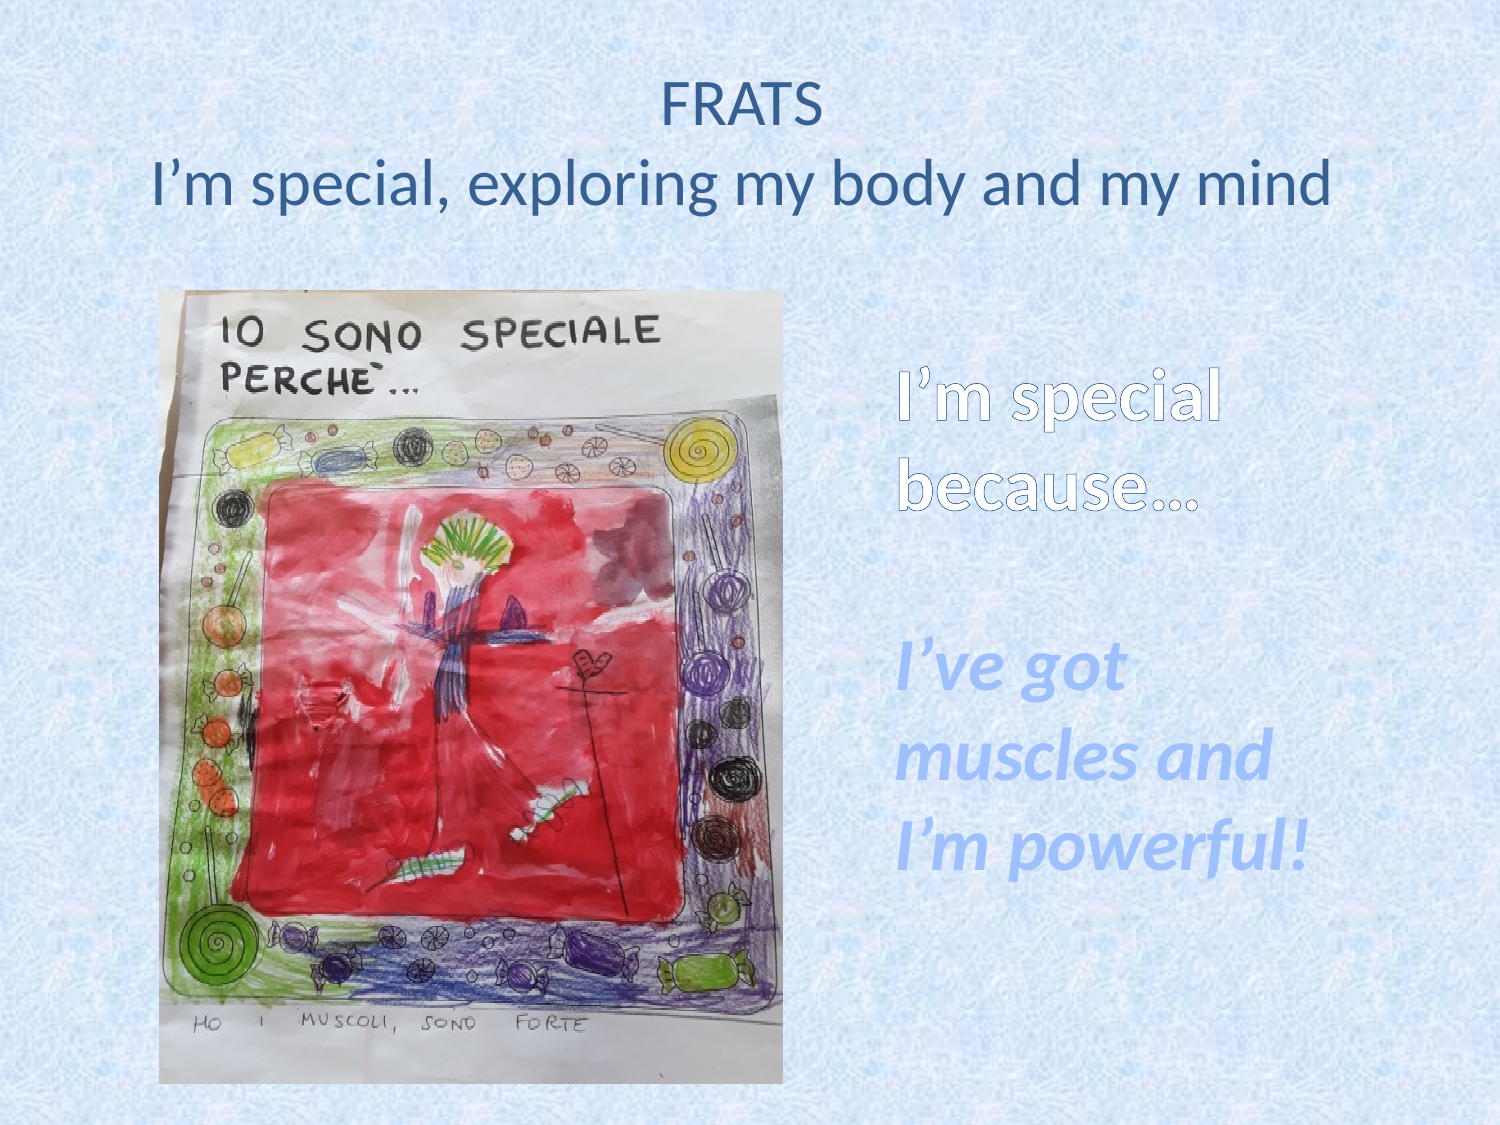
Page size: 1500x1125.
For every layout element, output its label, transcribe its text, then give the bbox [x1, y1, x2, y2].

text_box I’m special because… I’ve got muscles and I’m powerful! [879, 338, 1329, 893]
picture [0, 0, 1500, 1125]
title FRATS I’m special, exploring my body and my mind [75, 45, 1425, 233]
